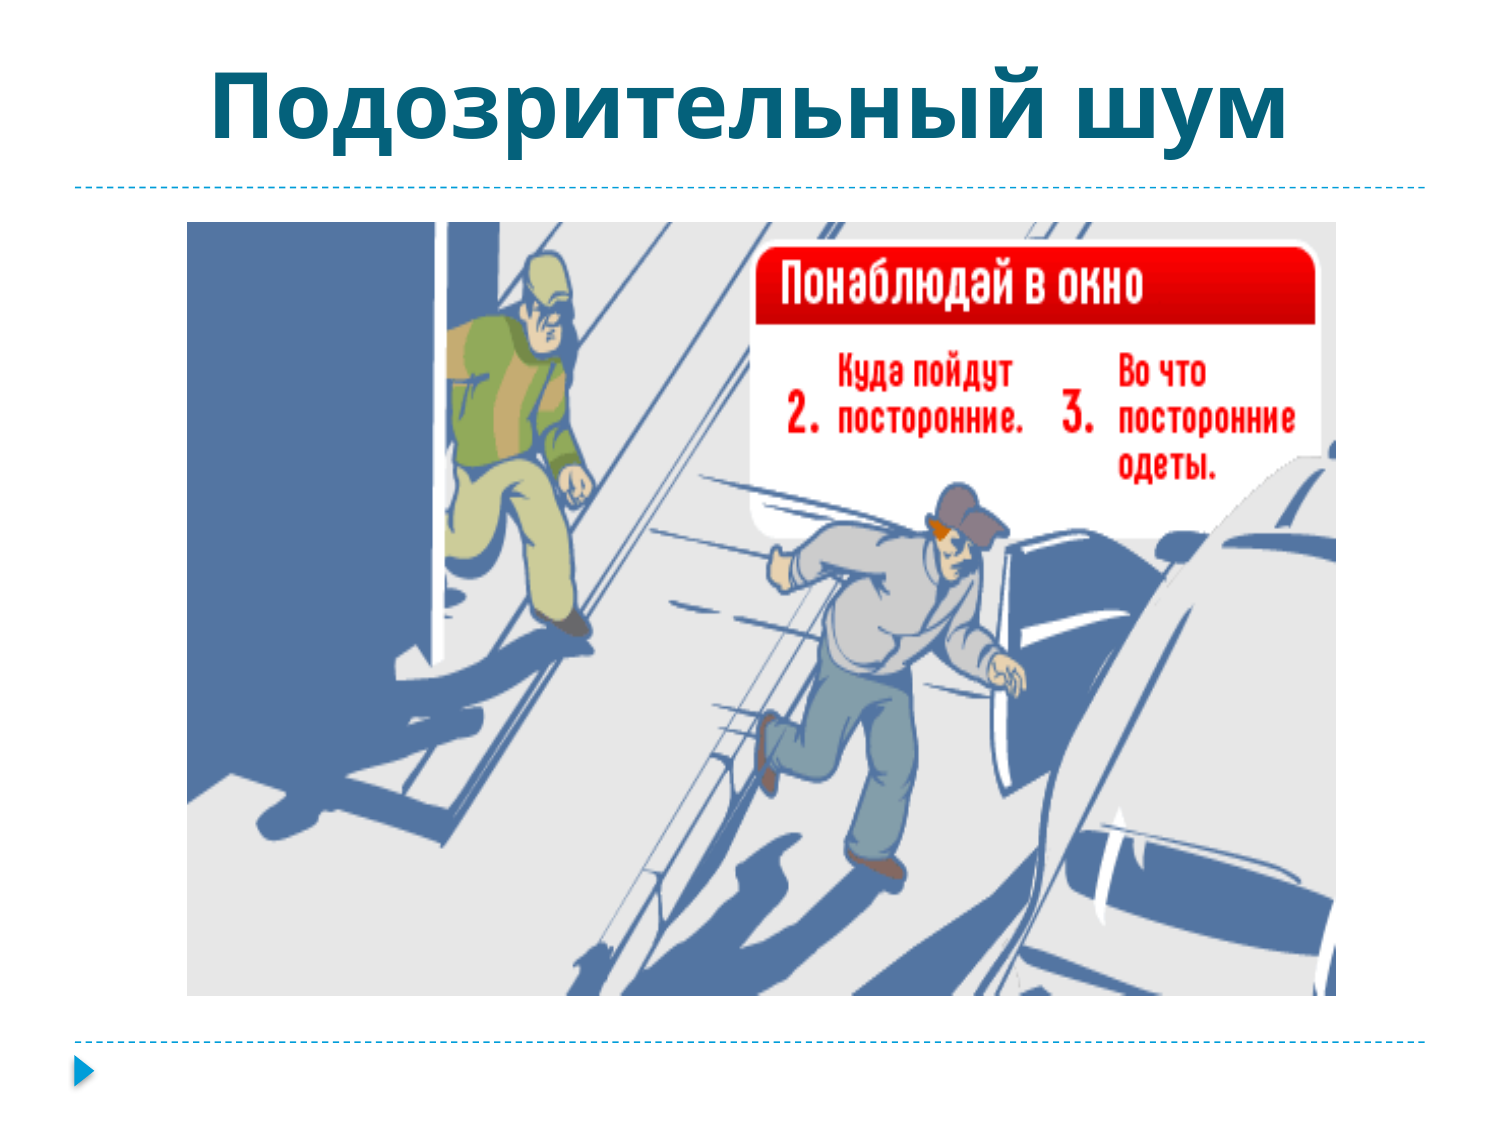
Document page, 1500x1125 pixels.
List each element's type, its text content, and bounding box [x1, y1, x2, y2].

picture [187, 222, 1337, 997]
title Подозрительный шум [74, 24, 1426, 165]
